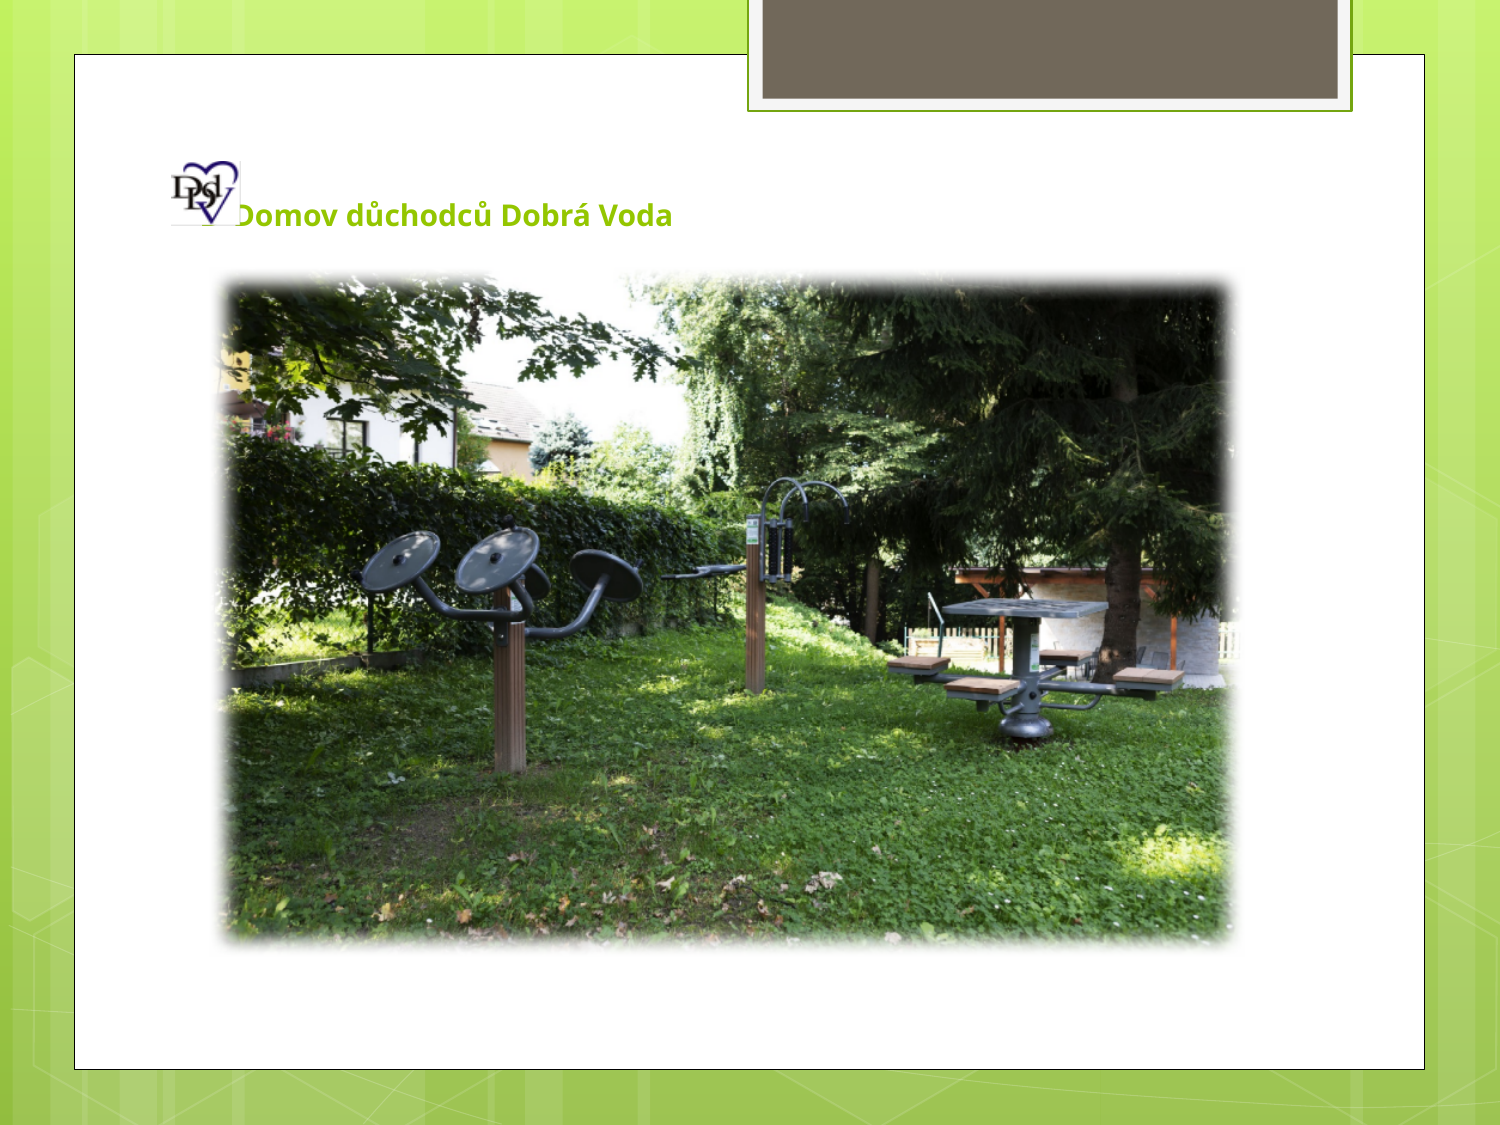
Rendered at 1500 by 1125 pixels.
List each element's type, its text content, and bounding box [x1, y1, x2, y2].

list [209, 266, 1245, 957]
picture [170, 161, 242, 228]
title D Domov důchodců Dobrá Voda [171, 168, 1324, 244]
